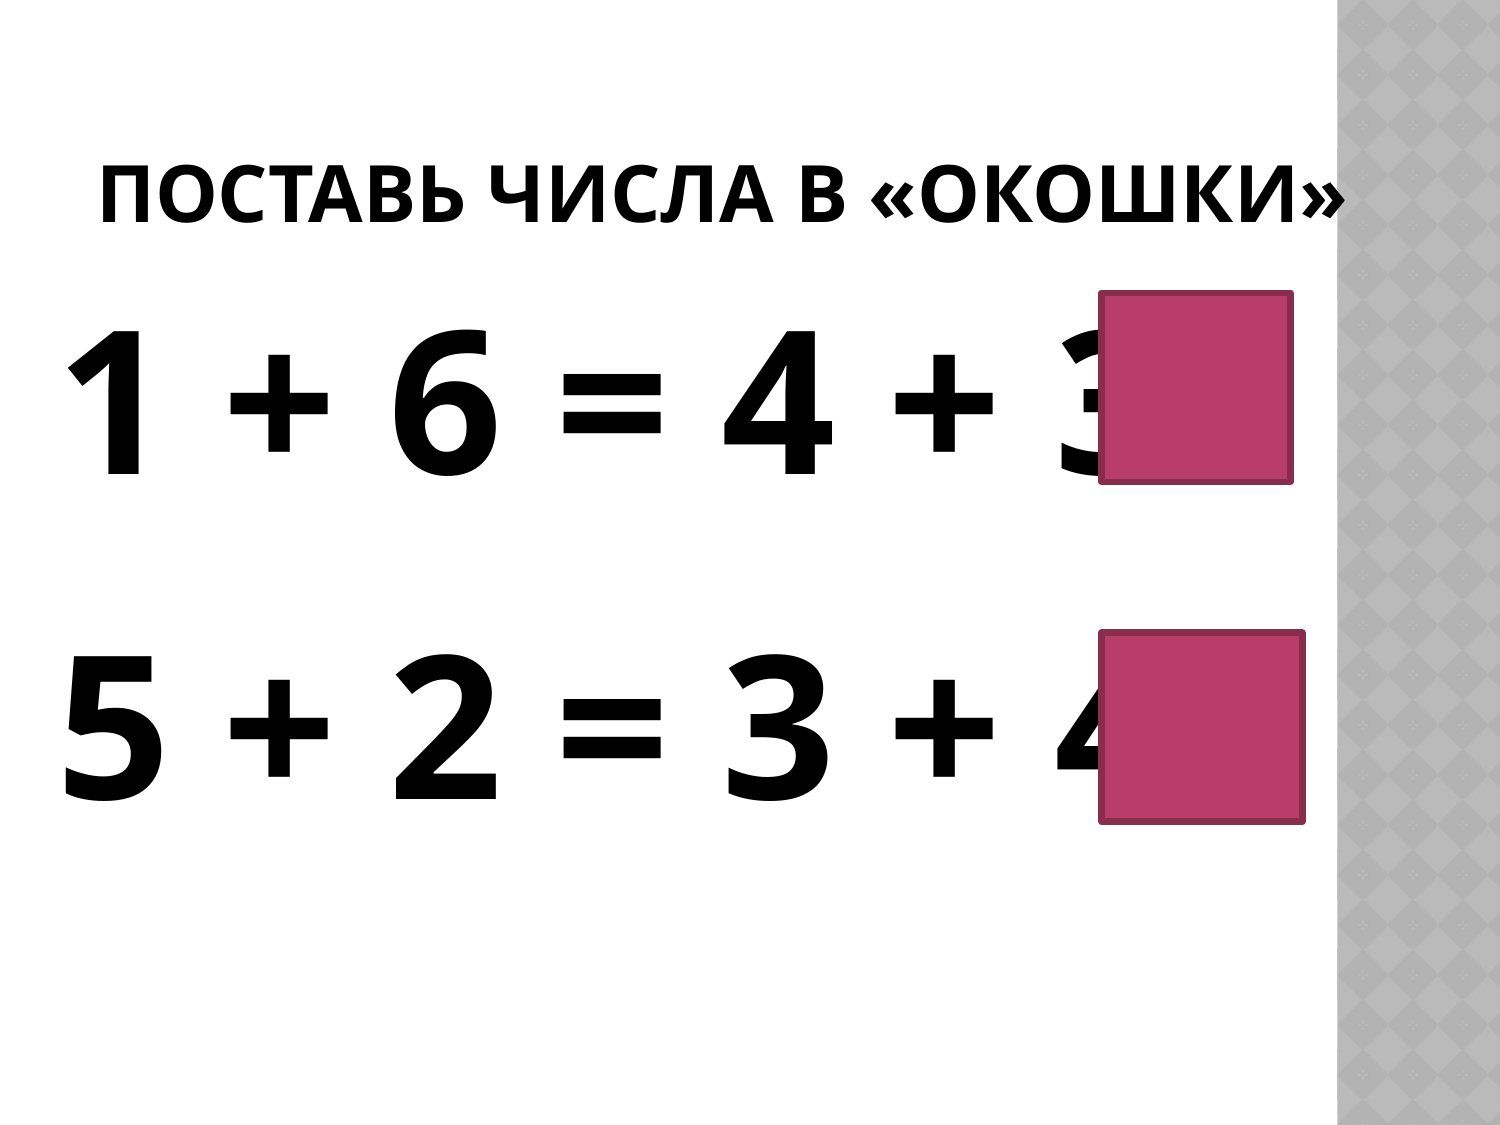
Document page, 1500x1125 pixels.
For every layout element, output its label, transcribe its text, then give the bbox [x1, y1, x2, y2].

text_box [1098, 629, 1306, 825]
text_box [1098, 290, 1294, 485]
title Поставь числа в «окошки» [88, 66, 1431, 239]
list 1 + 6 = 4 + 3 5 + 2 = 3 + 4 [41, 267, 1500, 610]
